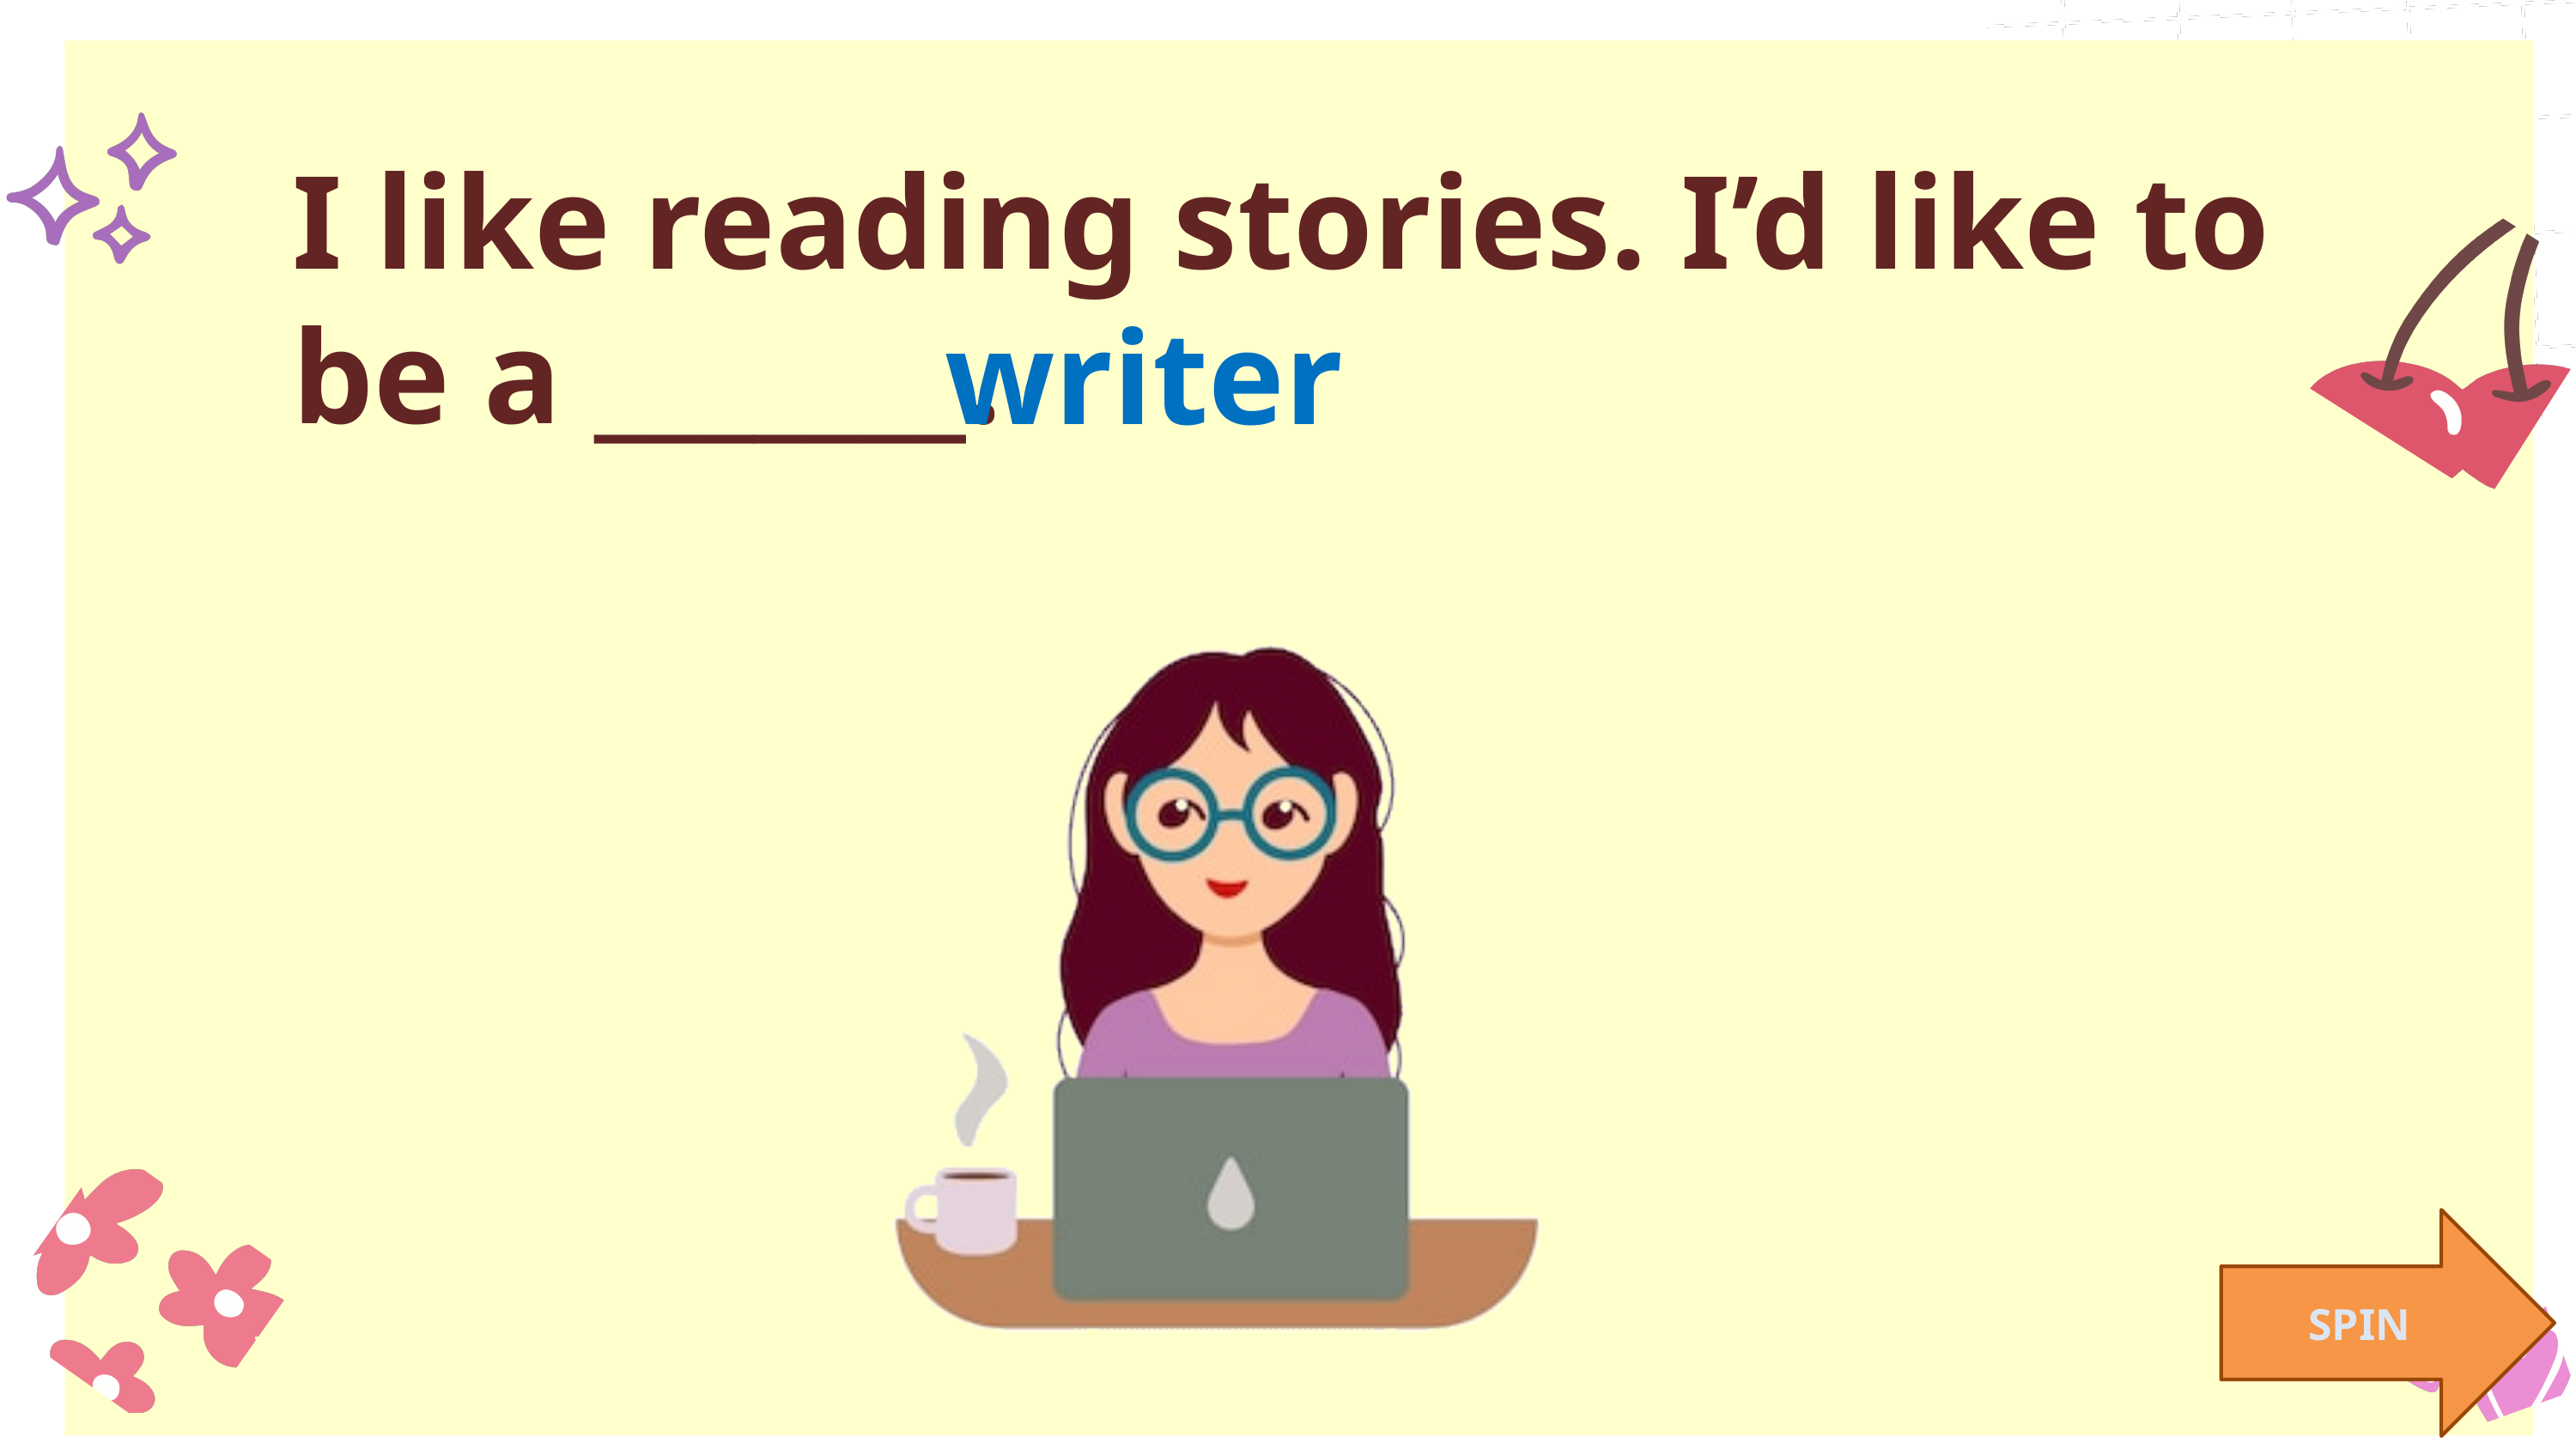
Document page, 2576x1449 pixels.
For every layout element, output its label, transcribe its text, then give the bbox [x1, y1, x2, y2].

text_box I like reading stories. I’d like to be a _______. [279, 134, 2318, 456]
text_box SPIN [2219, 1208, 2557, 1438]
text_box [2540, 362, 2576, 420]
text_box [1986, 0, 2576, 264]
text_box [0, 1146, 300, 1449]
text_box writer [932, 289, 1770, 458]
text_box [6, 112, 177, 264]
text_box [64, 40, 2533, 1435]
text_box [2377, 1328, 2576, 1449]
text_box [2515, 1273, 2549, 1314]
text_box [2318, 170, 2576, 501]
picture [729, 500, 1707, 1449]
